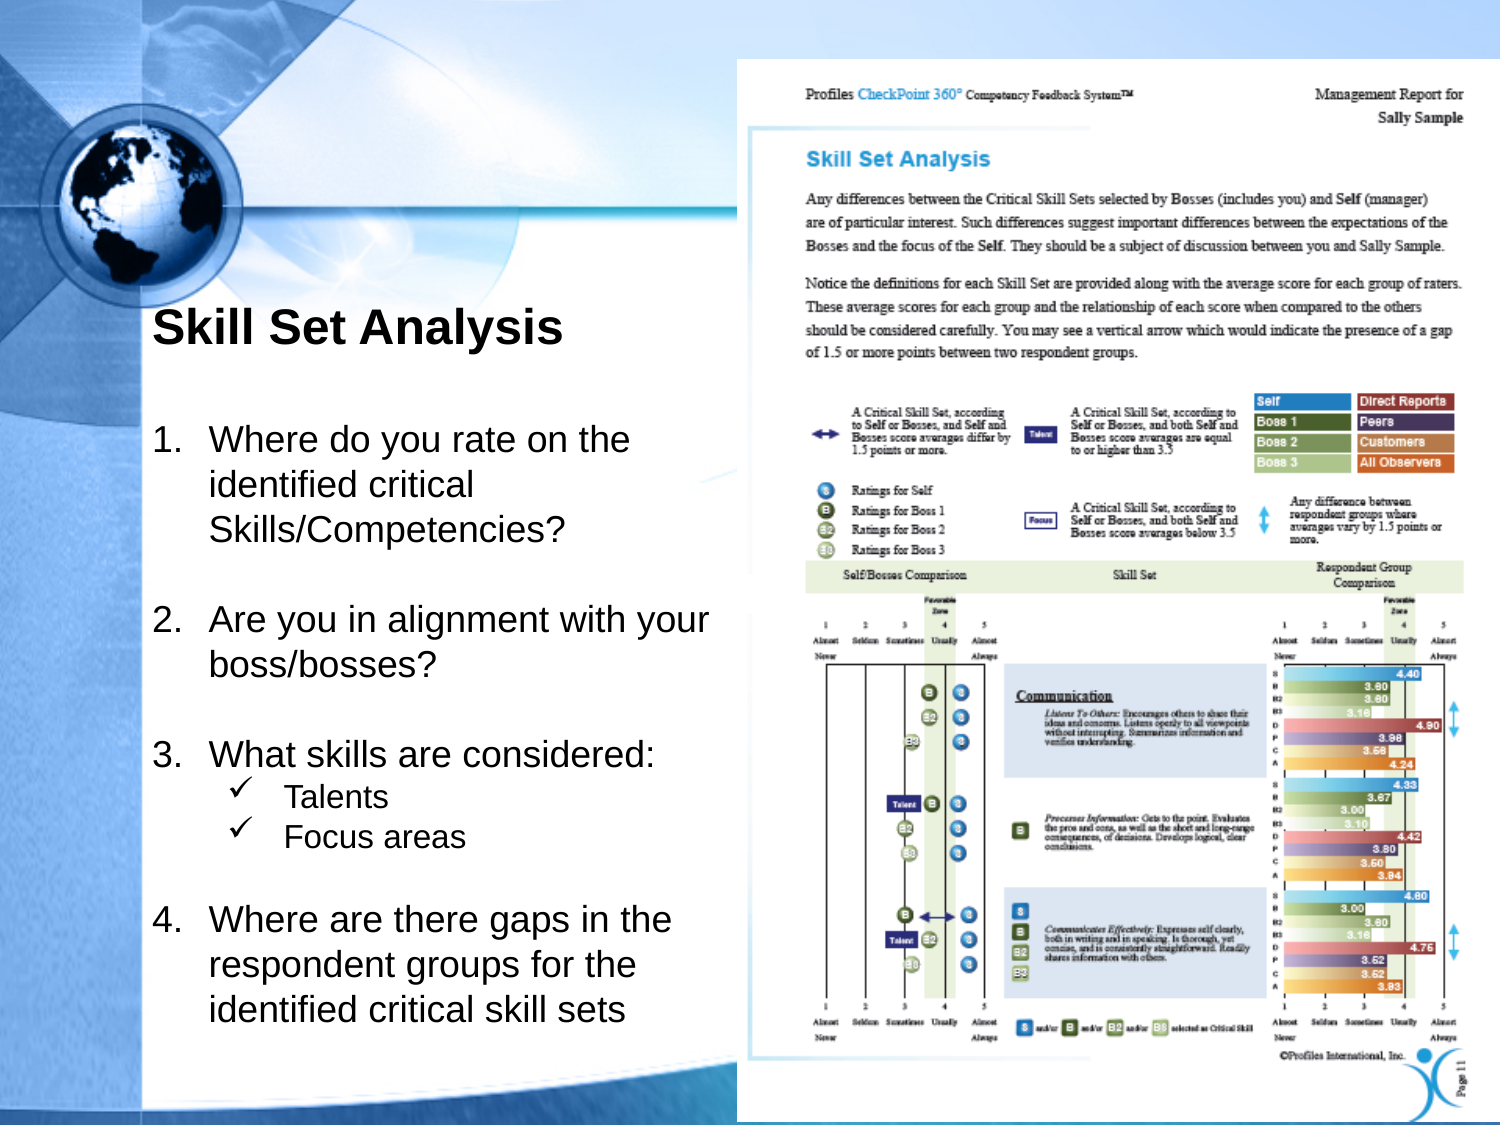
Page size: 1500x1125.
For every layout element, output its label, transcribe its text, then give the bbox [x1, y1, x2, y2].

picture [0, 0, 1500, 1125]
text_box Skill Set Analysis Where do you rate on the identified critical Skills/Competencies? Are you in alignment with your boss/bosses? What skills are considered: Talents Focus areas Where are there gaps in the respondent groups for the identified critical skill sets [137, 287, 733, 1125]
